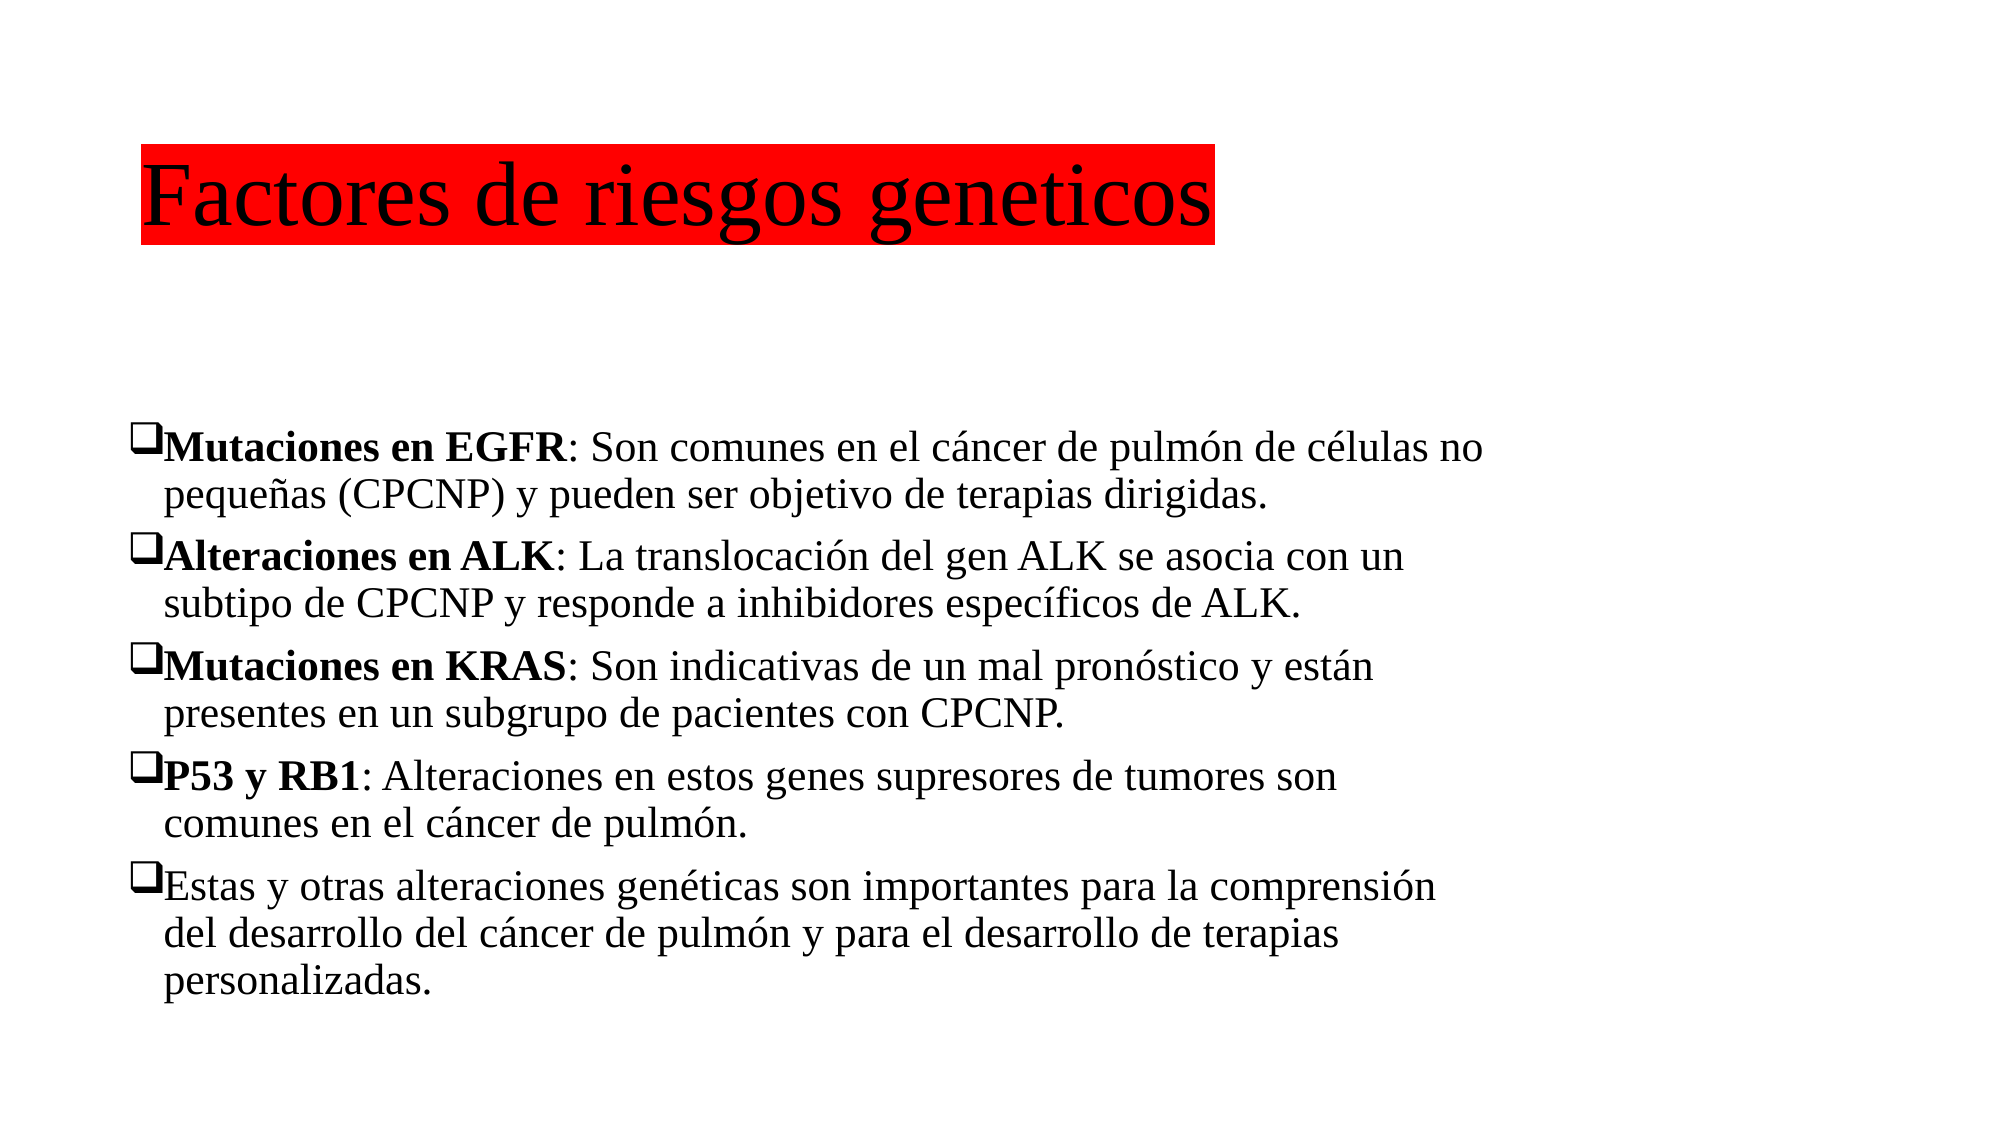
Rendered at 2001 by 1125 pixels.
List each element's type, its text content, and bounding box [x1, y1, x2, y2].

list Mutaciones en EGFR: Son comunes en el cáncer de pulmón de células no pequeñas (CPCNP) y pueden ser objetivo de terapias dirigidas. Alteraciones en ALK: La translocación del gen ALK se asocia con un subtipo de CPCNP y responde a inhibidores específicos de ALK. Mutaciones en KRAS: Son indicativas de un mal pronóstico y están presentes en un subgrupo de pacientes con CPCNP. P53 y RB1: Alteraciones en estos genes supresores de tumores son comunes en el cáncer de pulmón. Estas y otras alteraciones genéticas son importantes para la comprensión del desarrollo del cáncer de pulmón y para el desarrollo de terapias personalizadas. [112, 416, 1513, 1013]
title Factores de riesgos geneticos [126, 100, 1527, 292]
